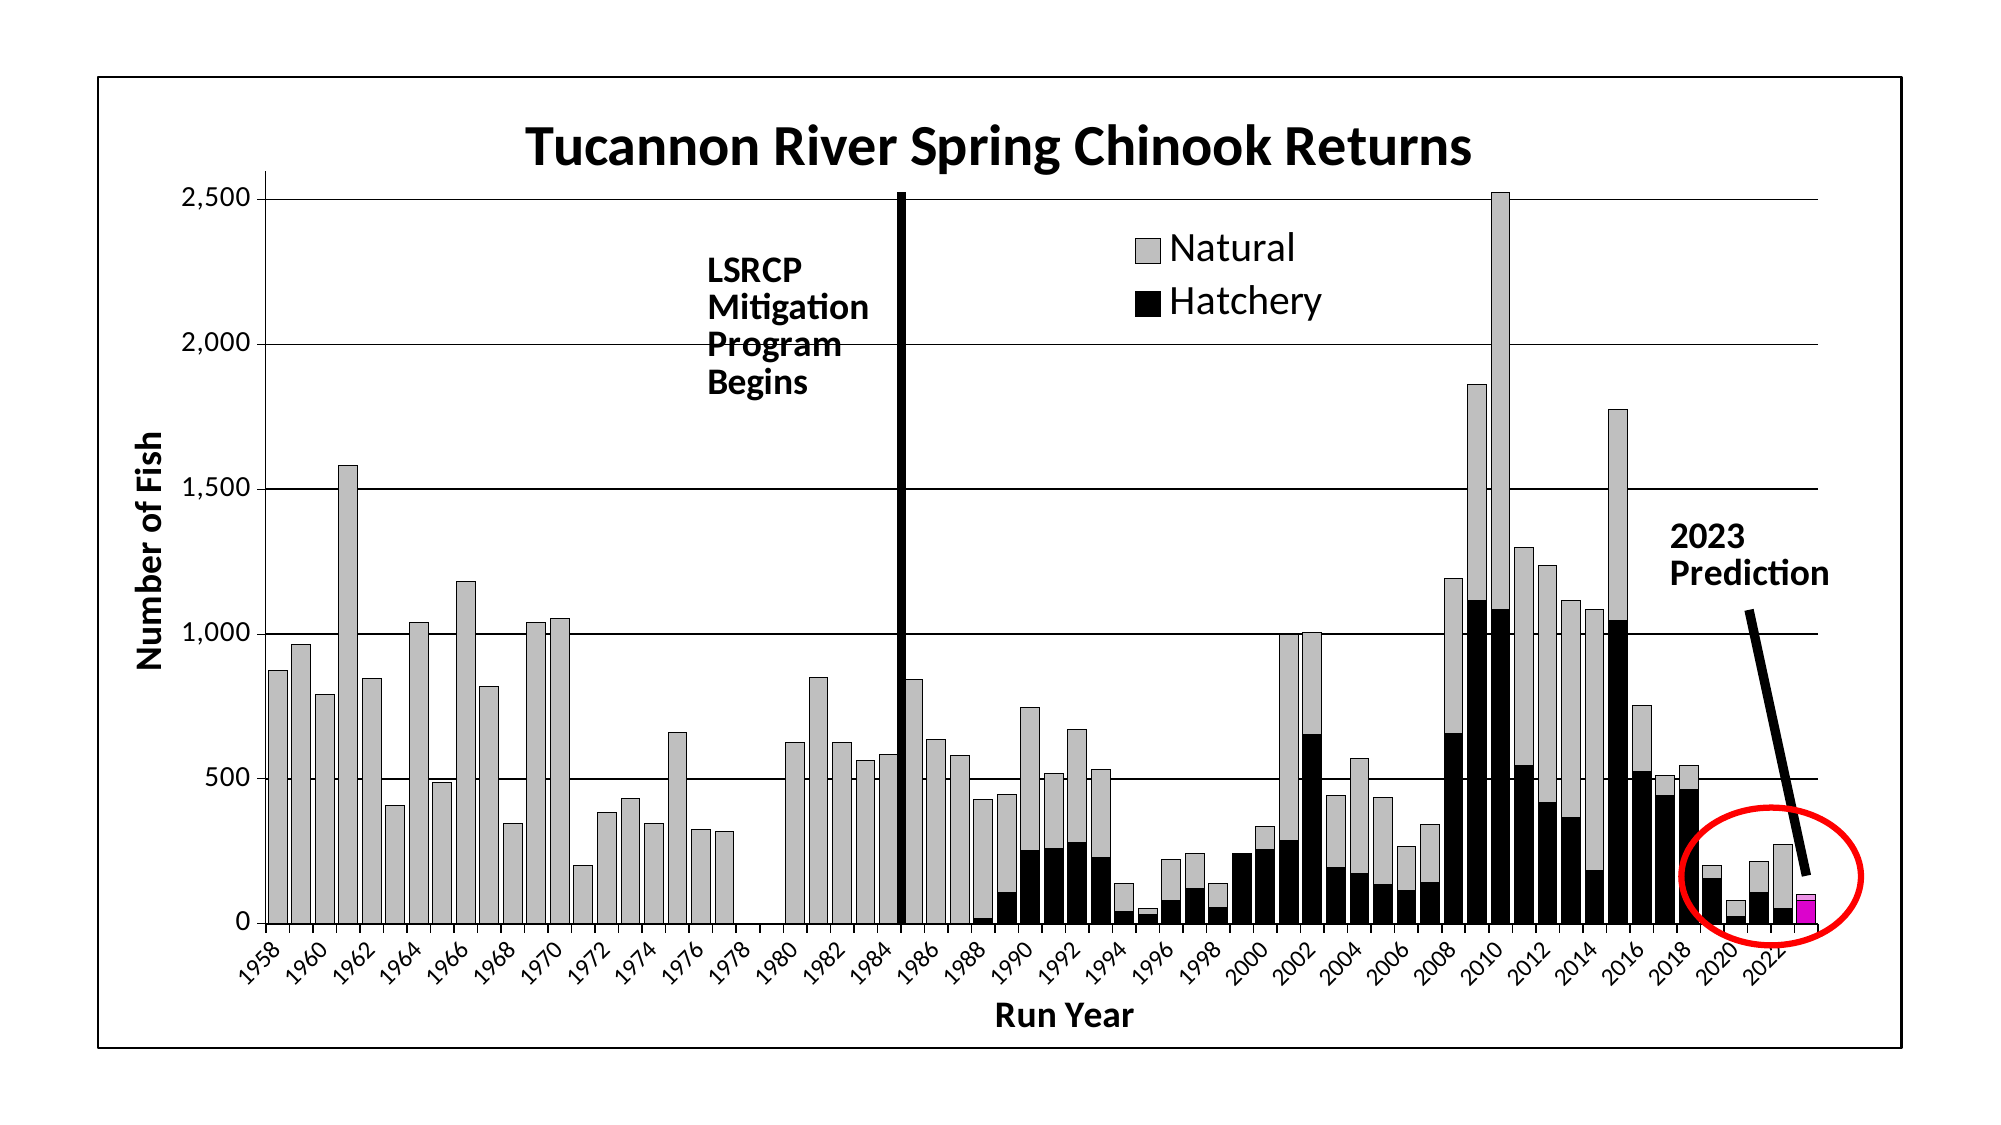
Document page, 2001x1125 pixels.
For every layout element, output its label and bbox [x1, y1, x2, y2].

chart [97, 75, 1903, 1050]
